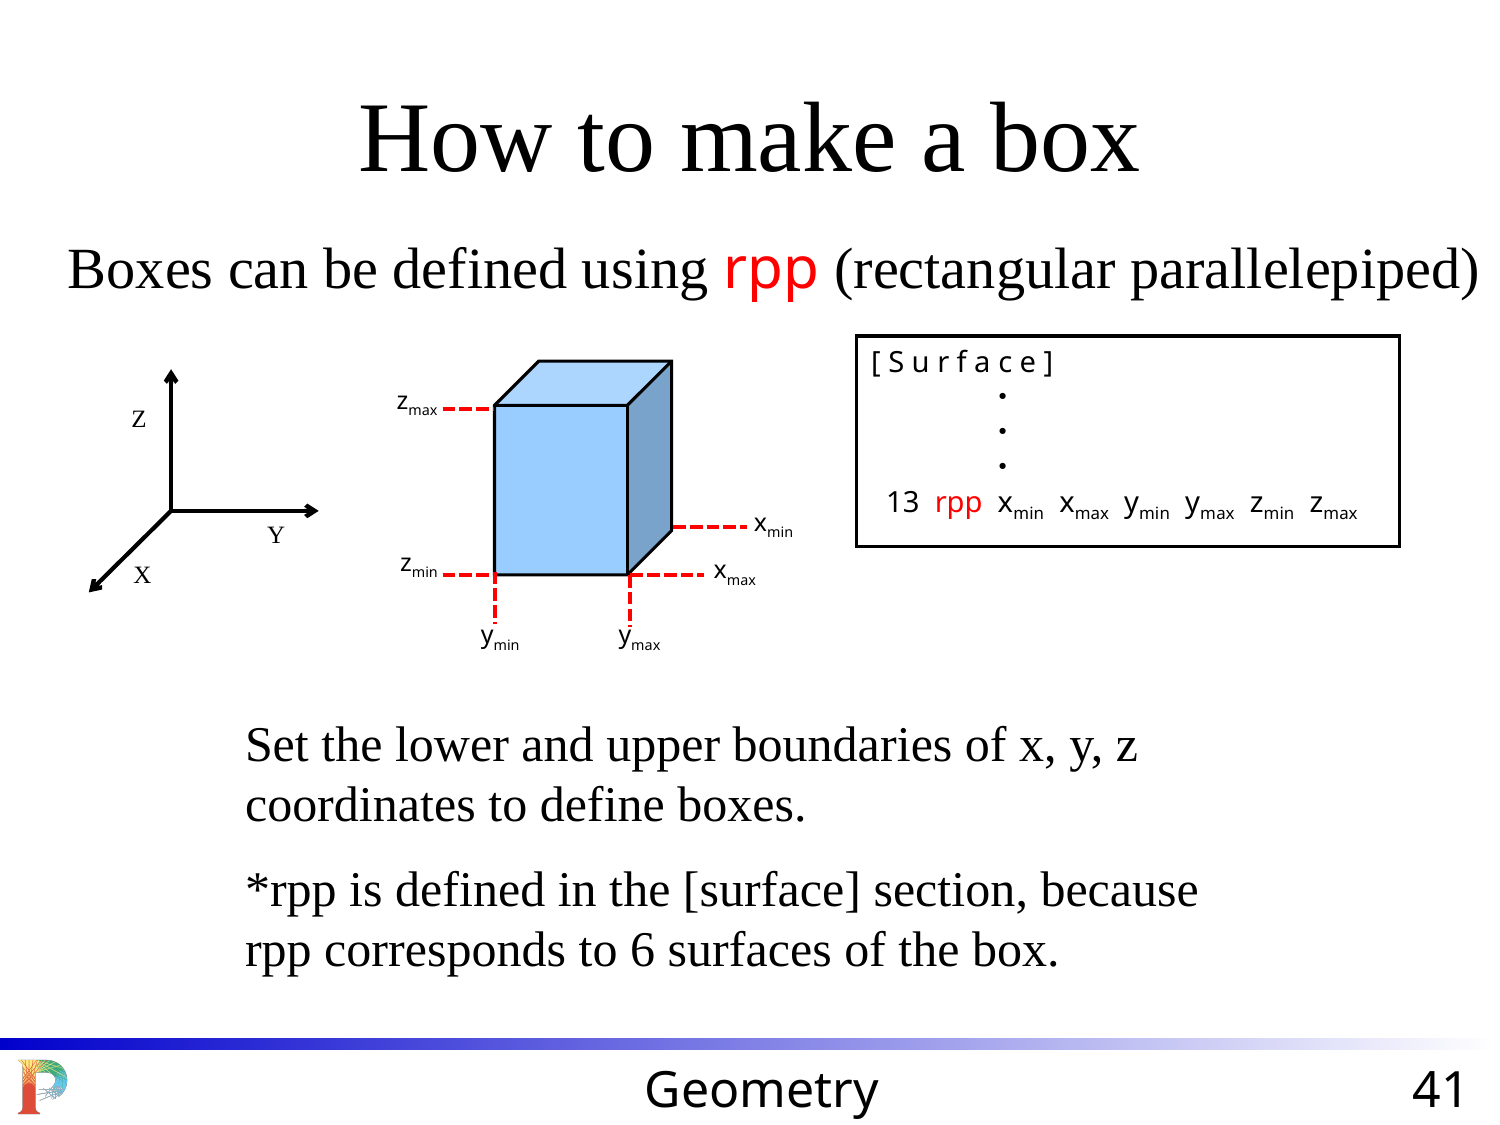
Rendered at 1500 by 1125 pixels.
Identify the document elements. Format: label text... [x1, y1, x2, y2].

text_box Geometry [336, 1049, 1187, 1125]
text_box Boxes can be defined using rpp (rectangular parallelepiped) [53, 222, 1500, 308]
text_box ymax [603, 611, 676, 661]
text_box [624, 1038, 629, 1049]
picture [7, 1049, 78, 1125]
text_box zmin [385, 538, 454, 588]
text_box zmax [381, 376, 453, 426]
text_box Set the lower and upper boundaries of x, y, z coordinates to define boxes. *rpp is defined in the [surface] section, because rpp corresponds to 6 surfaces of the box. [230, 704, 1282, 984]
text_box Z [116, 394, 162, 440]
title How to make a box [37, 37, 1463, 225]
text_box ymin [466, 611, 535, 661]
text_box Y [252, 520, 301, 556]
text_box xmin [739, 498, 809, 548]
text_box [ S u r f a c e ] ・ ・ ・ 13 rpp xmin xmax ymin ymax zmin zmax [856, 335, 1400, 547]
text_box [494, 361, 672, 575]
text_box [88, 510, 172, 593]
text_box Geometry (How to add material) [494, 361, 670, 405]
text_box xmax [698, 546, 772, 596]
